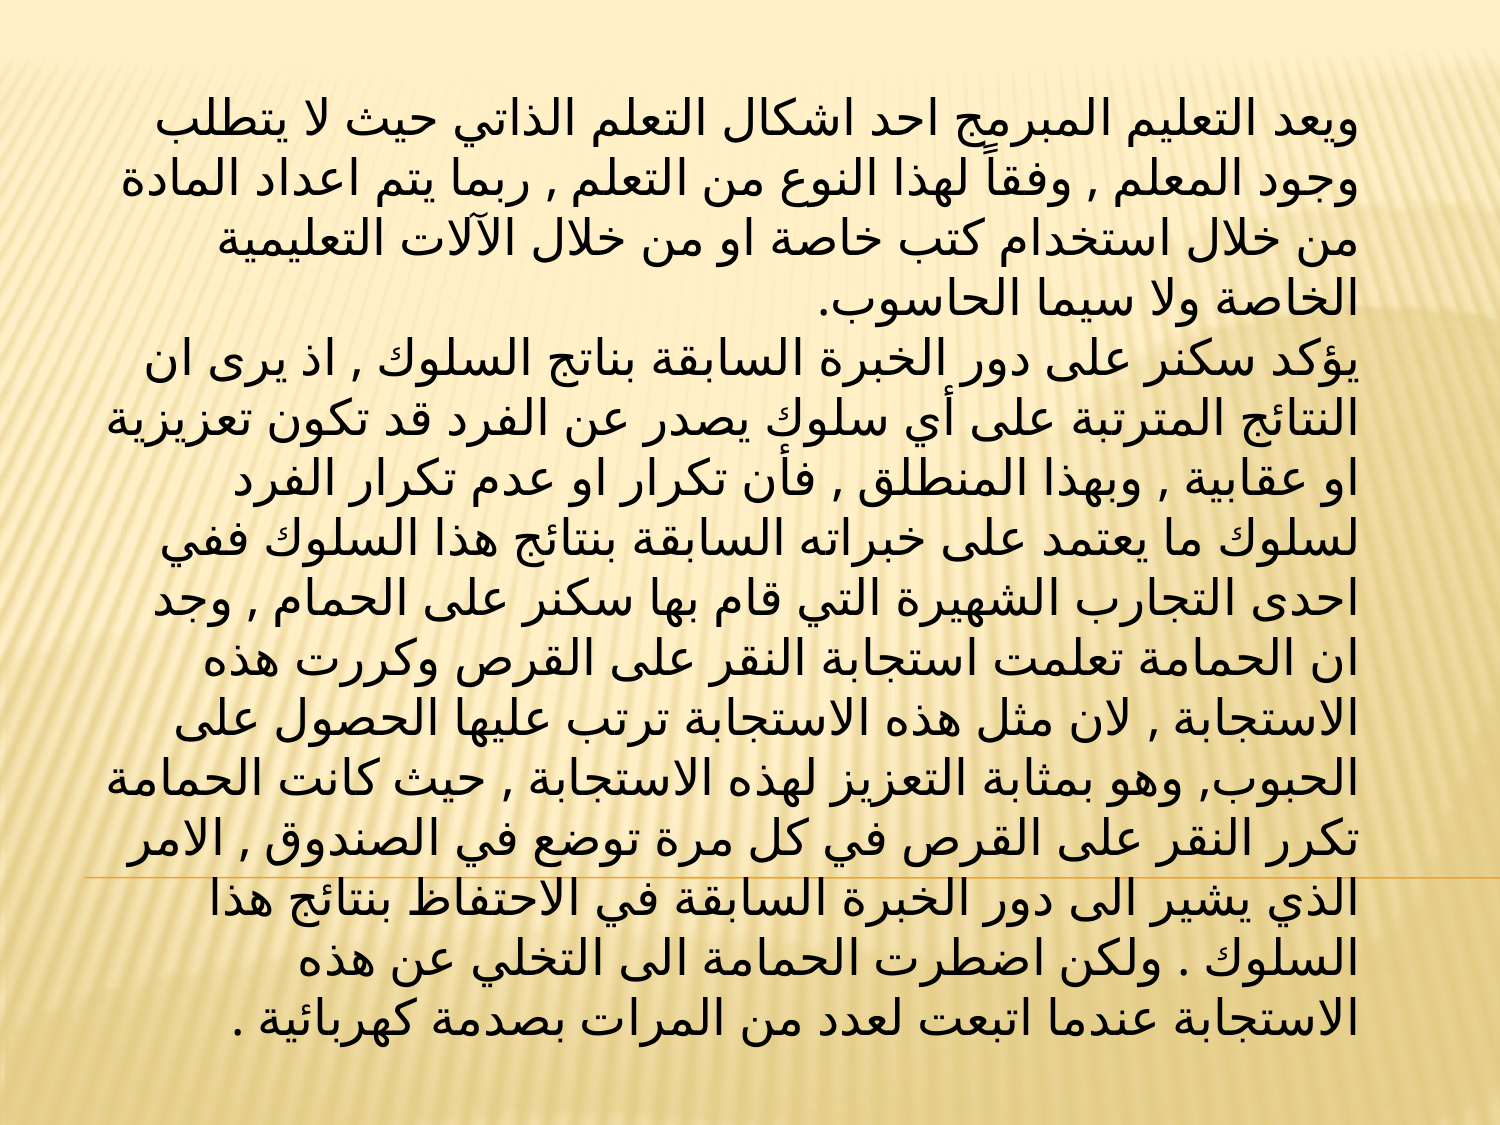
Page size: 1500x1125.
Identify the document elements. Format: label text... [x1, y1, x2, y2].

text_box ويعد التعليم المبرمج احد اشكال التعلم الذاتي حيث لا يتطلب وجود المعلم , وفقاً لهذا النوع من التعلم , ربما يتم اعداد المادة من خلال استخدام كتب خاصة او من خلال الآلات التعليمية الخاصة ولا سيما الحاسوب. يؤكد سكنر على دور الخبرة السابقة بناتج السلوك , اذ يرى ان النتائج المترتبة على أي سلوك يصدر عن الفرد قد تكون تعزيزية او عقابية , وبهذا المنطلق , فأن تكرار او عدم تكرار الفرد لسلوك ما يعتمد على خبراته السابقة بنتائج هذا السلوك ففي احدى التجارب الشهيرة التي قام بها سكنر على الحمام , وجد ان الحمامة تعلمت استجابة النقر على القرص وكررت هذه الاستجابة , لان مثل هذه الاستجابة ترتب عليها الحصول على الحبوب, وهو بمثابة التعزيز لهذه الاستجابة , حيث كانت الحمامة تكرر النقر على القرص في كل مرة توضع في الصندوق , الامر الذي يشير الى دور الخبرة السابقة في الاحتفاظ بنتائج هذا السلوك . ولكن اضطرت الحمامة الى التخلي عن هذه الاستجابة عندما اتبعت لعدد من المرات بصدمة كهربائية . [88, 78, 1376, 1053]
